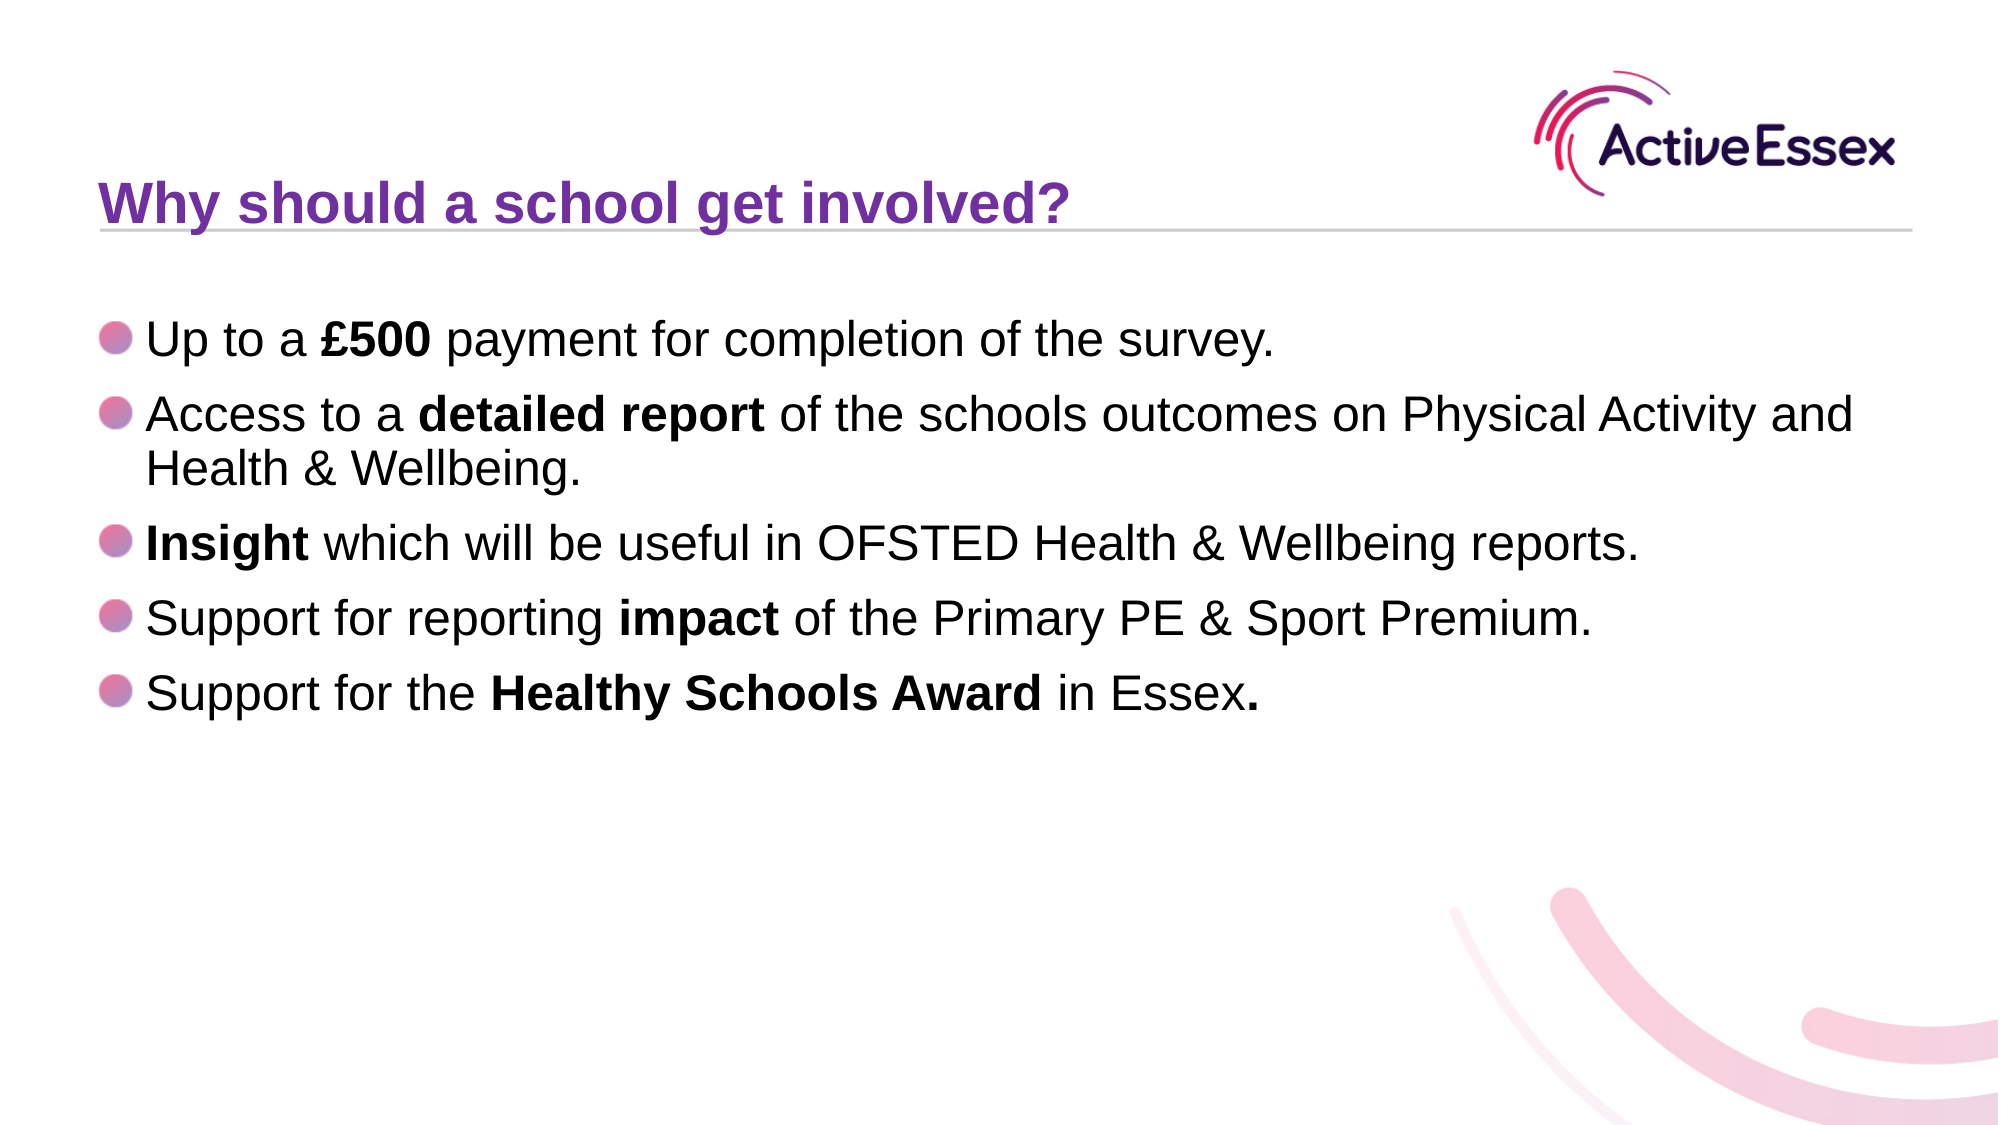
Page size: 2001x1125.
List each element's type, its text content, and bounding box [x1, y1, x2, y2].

list Why should a school get involved? [83, 165, 1453, 256]
picture [0, 17, 2000, 1125]
list Up to a £500 payment for completion of the survey. Access to a detailed report of the schools outcomes on Physical Activity and Health & Wellbeing. Insight which will be useful in OFSTED Health & Wellbeing reports. Support for reporting impact of the Primary PE & Sport Premium. Support for the Healthy Schools Award in Essex. [83, 306, 1944, 1107]
